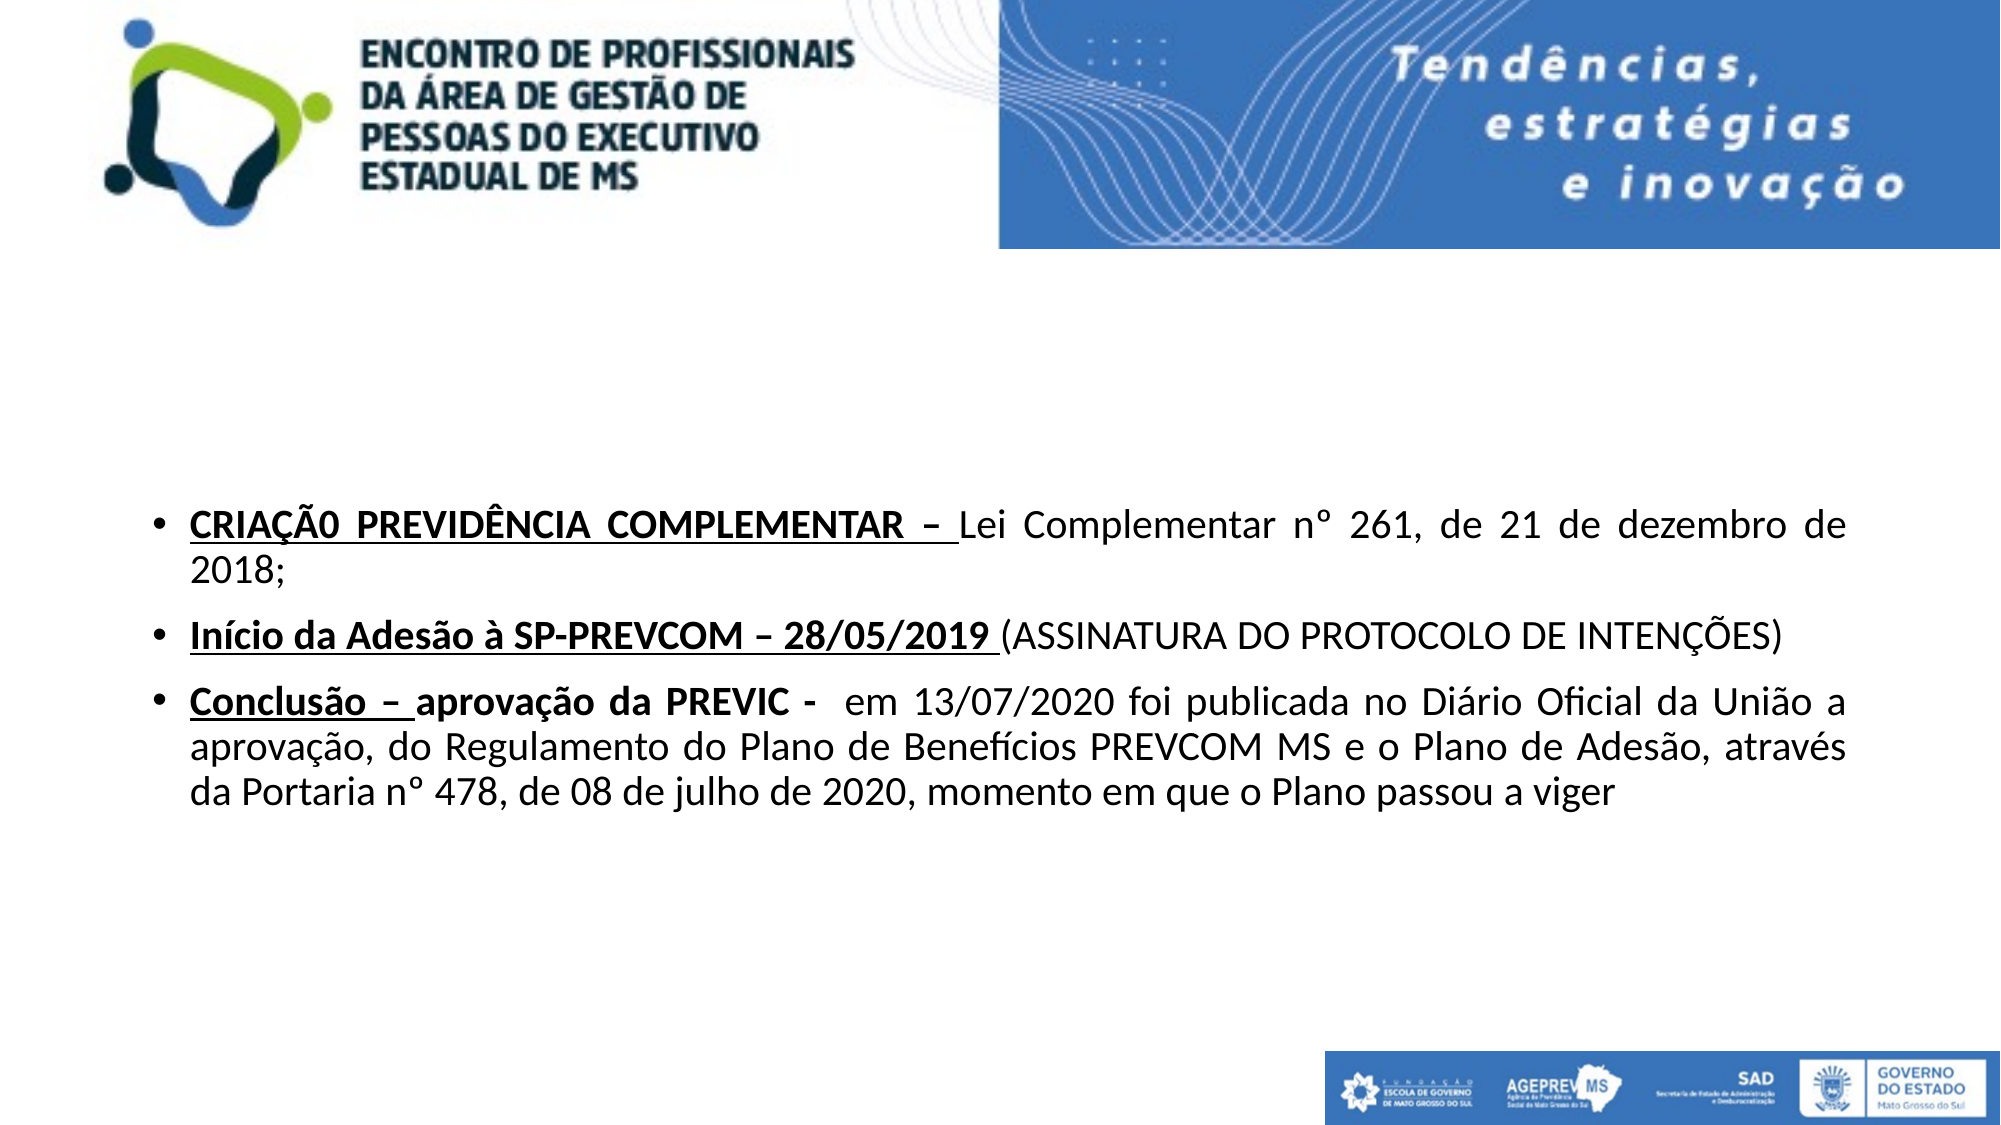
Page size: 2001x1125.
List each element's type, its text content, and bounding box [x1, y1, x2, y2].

list CRIAÇÃ0 PREVIDÊNCIA COMPLEMENTAR – Lei Complementar nº 261, de 21 de dezembro de 2018; Início da Adesão à SP-PREVCOM – 28/05/2019 (ASSINATURA DO PROTOCOLO DE INTENÇÕES) Conclusão – aprovação da PREVIC - em 13/07/2020 foi publicada no Diário Oficial da União a aprovação, do Regulamento do Plano de Benefícios PREVCOM MS e o Plano de Adesão, através da Portaria nº 478, de 08 de julho de 2020, momento em que o Plano passou a viger [137, 424, 1863, 1125]
picture [1863, 1051, 2000, 1125]
picture [0, 0, 2000, 249]
